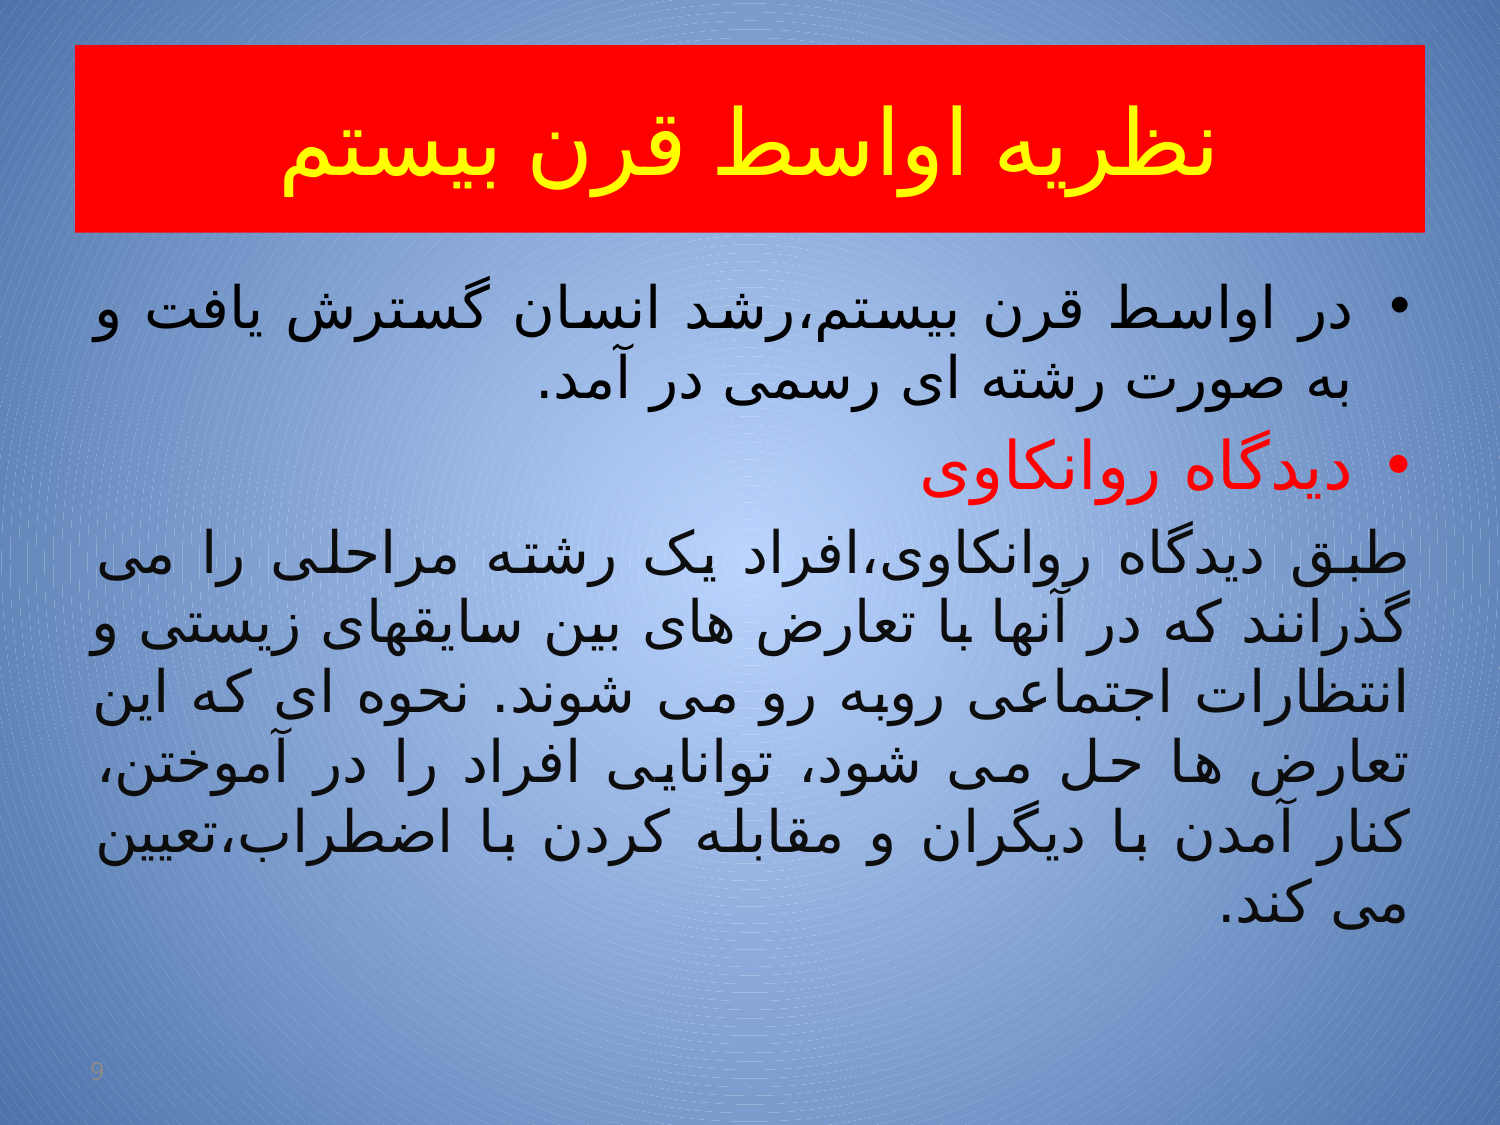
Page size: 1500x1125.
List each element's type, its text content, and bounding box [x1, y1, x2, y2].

slide_number 9 [75, 1042, 425, 1103]
title نظریه اواسط قرن بیستم [75, 45, 1425, 233]
list در اواسط قرن بیستم،رشد انسان گسترش یافت و به صورت رشته ای رسمی در آمد. دیدگاه روانکاوی طبق دیدگاه روانکاوی،افراد یک رشته مراحلی را می گذرانند که در آنها با تعارض های بین سایقهای زیستی و انتظارات اجتماعی روبه رو می شوند. نحوه ای که این تعارض ها حل می شود، توانایی افراد را در آموختن، کنار آمدن با دیگران و مقابله کردن با اضطراب،تعیین می کند. [75, 262, 1425, 1005]
